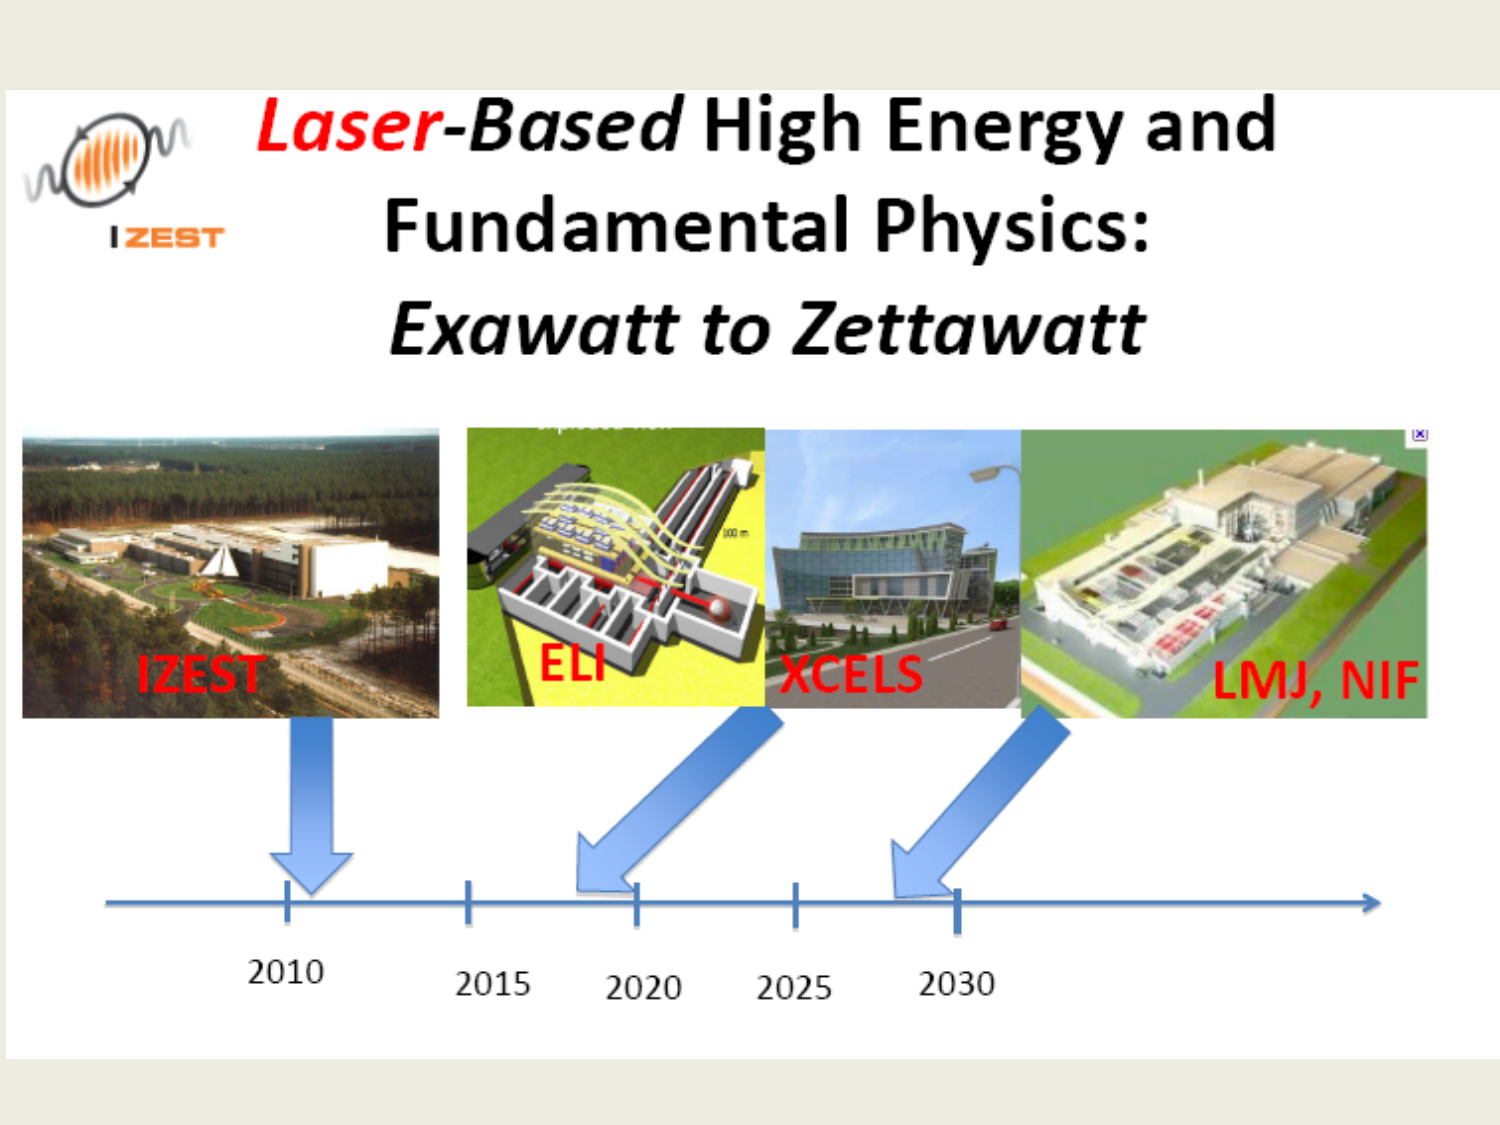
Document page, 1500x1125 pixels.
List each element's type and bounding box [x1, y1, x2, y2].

picture [5, 89, 1500, 1059]
